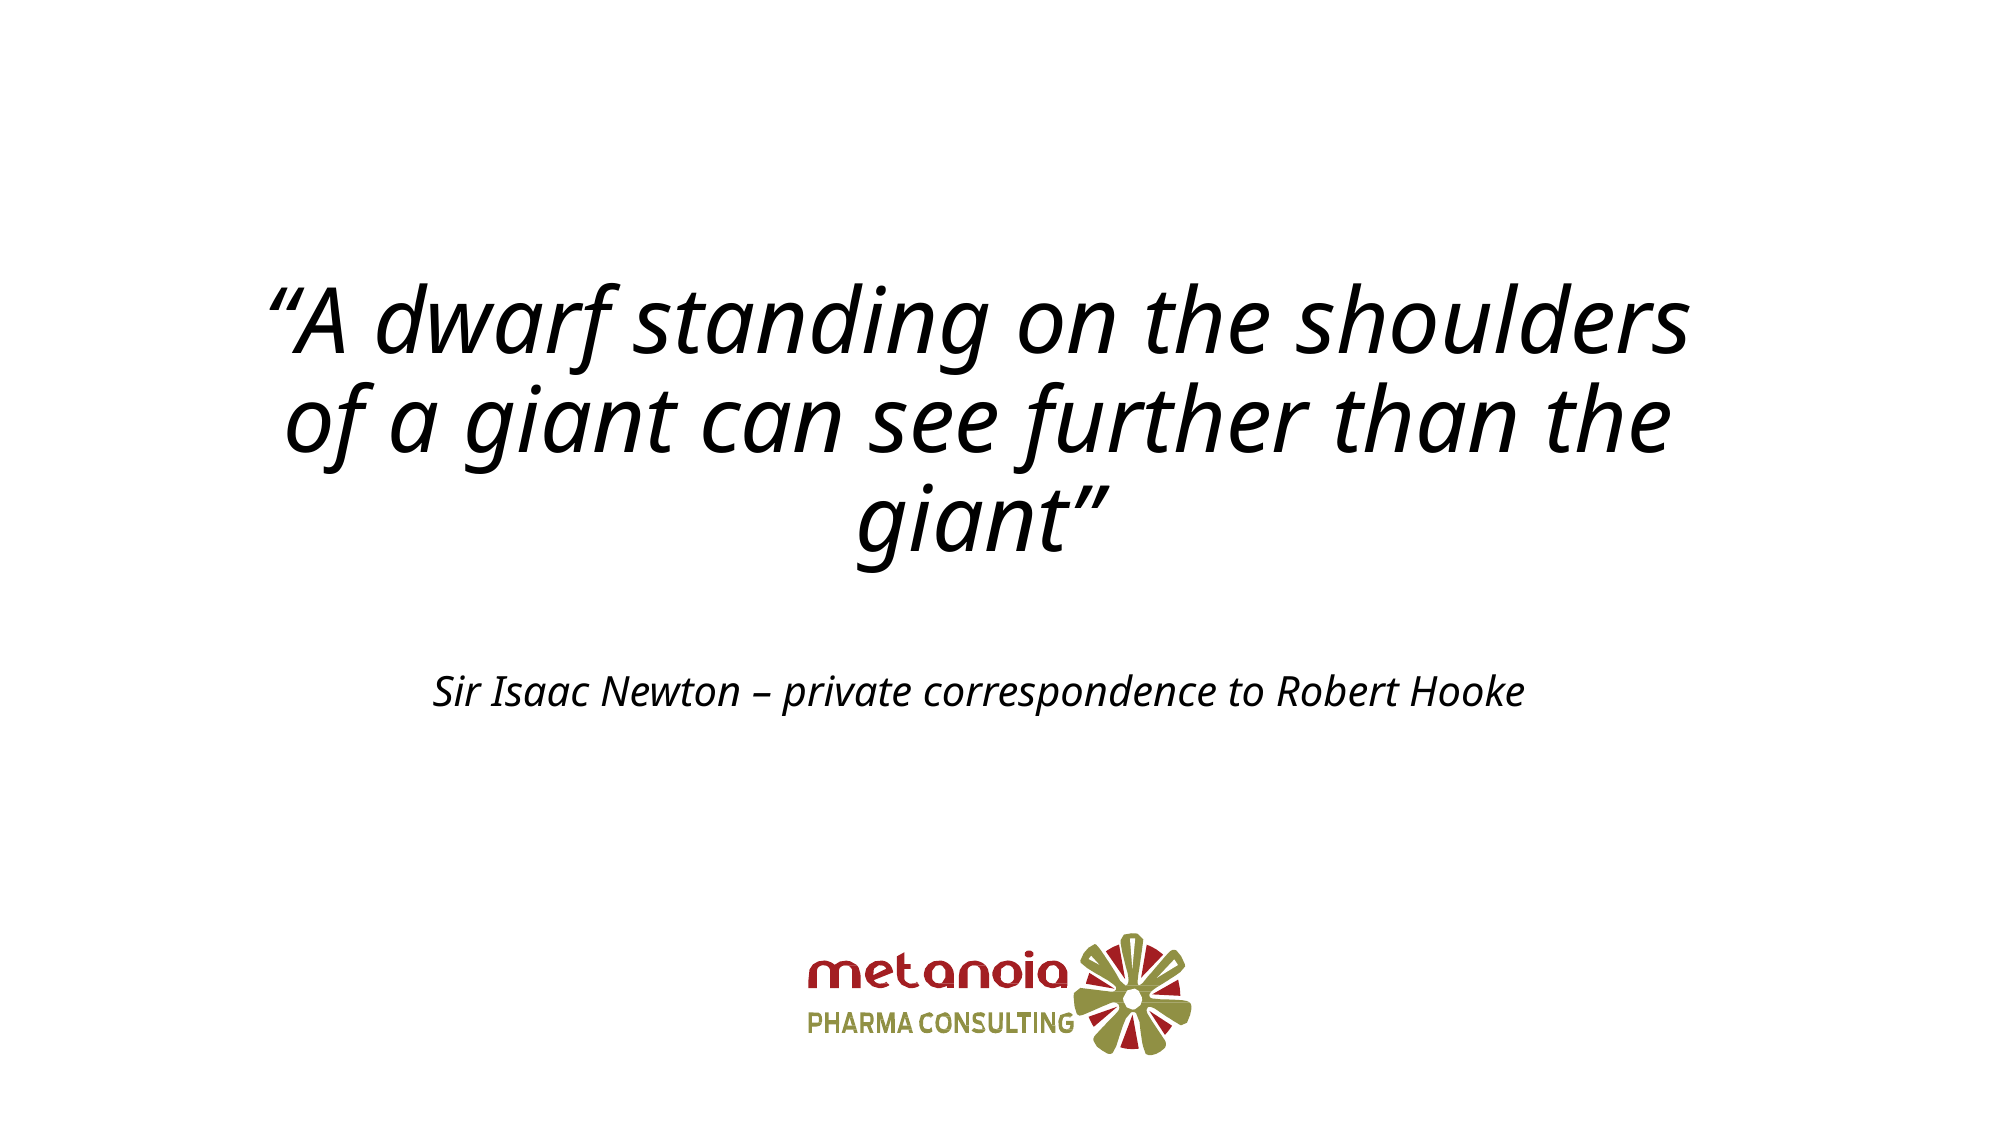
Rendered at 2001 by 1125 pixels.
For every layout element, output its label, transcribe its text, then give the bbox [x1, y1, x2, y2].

title “A dwarf standing on the shoulders of a giant can see further than the giant” Sir Isaac Newton – private correspondence to Robert Hooke [229, 117, 1730, 873]
